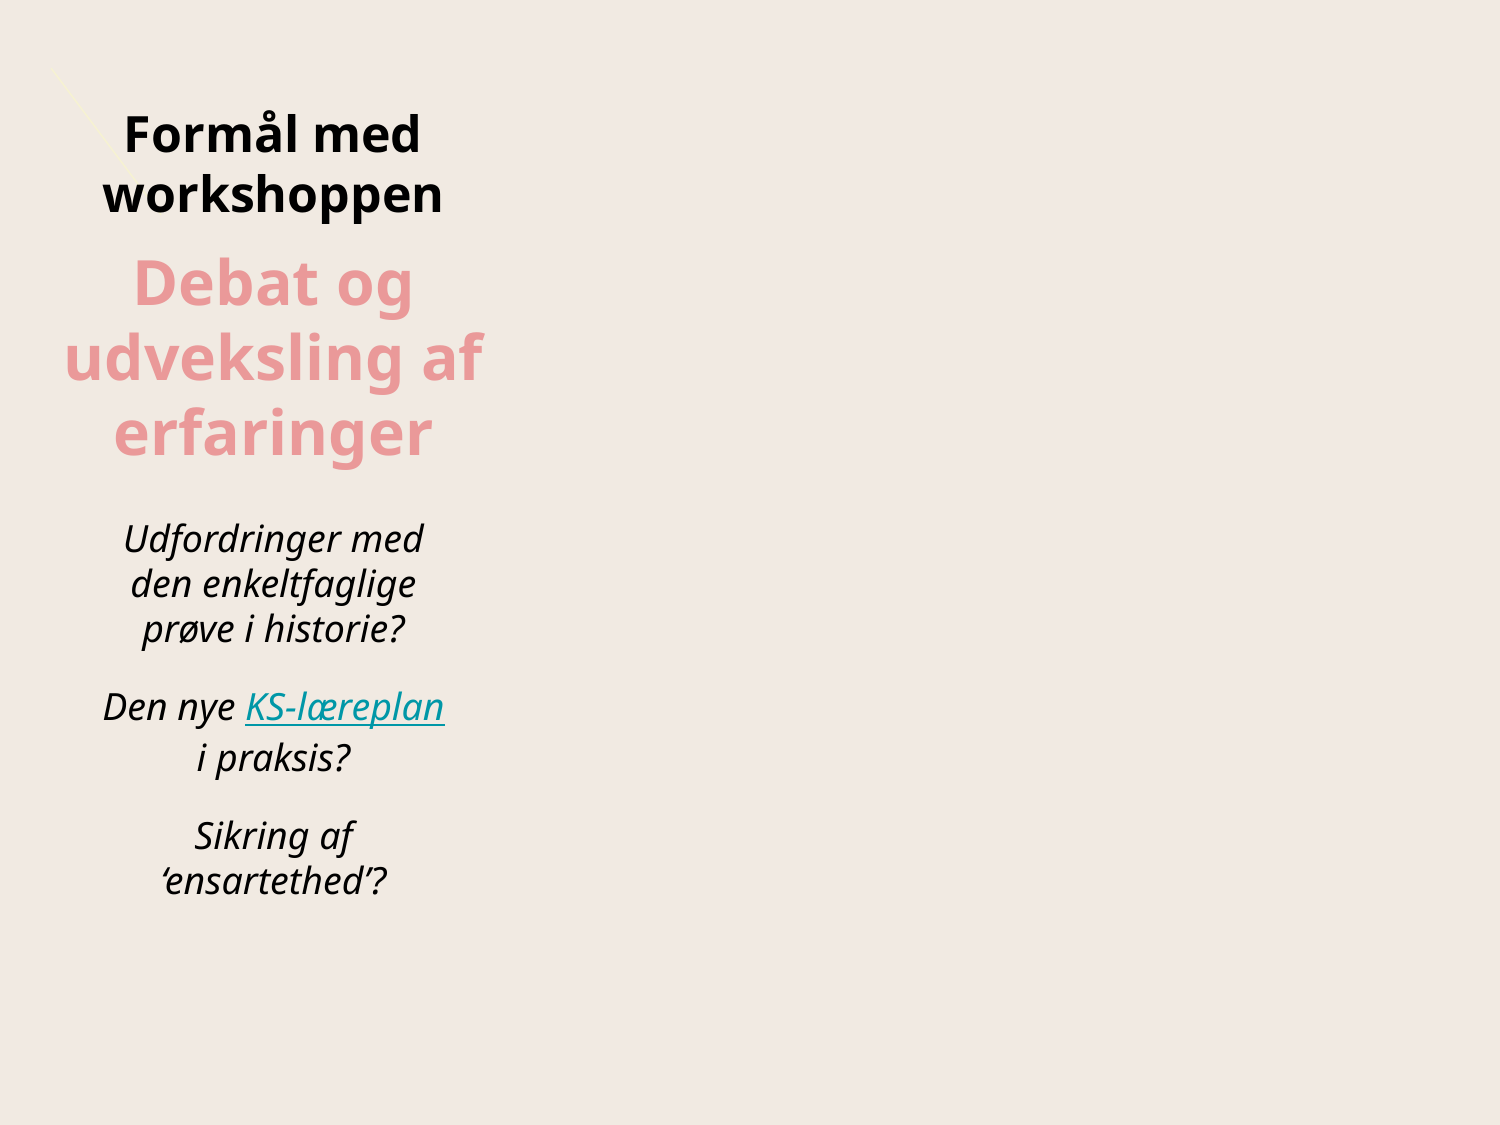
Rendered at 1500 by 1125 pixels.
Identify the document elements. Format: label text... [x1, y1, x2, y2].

title Formål med workshoppen Debat og udveksling af erfaringer [26, 80, 521, 490]
list Udfordringer med den enkeltfaglige prøve i historie? Den nye KS-læreplan i praksis? Sikring af ‘ensartethed’? [81, 499, 466, 1083]
